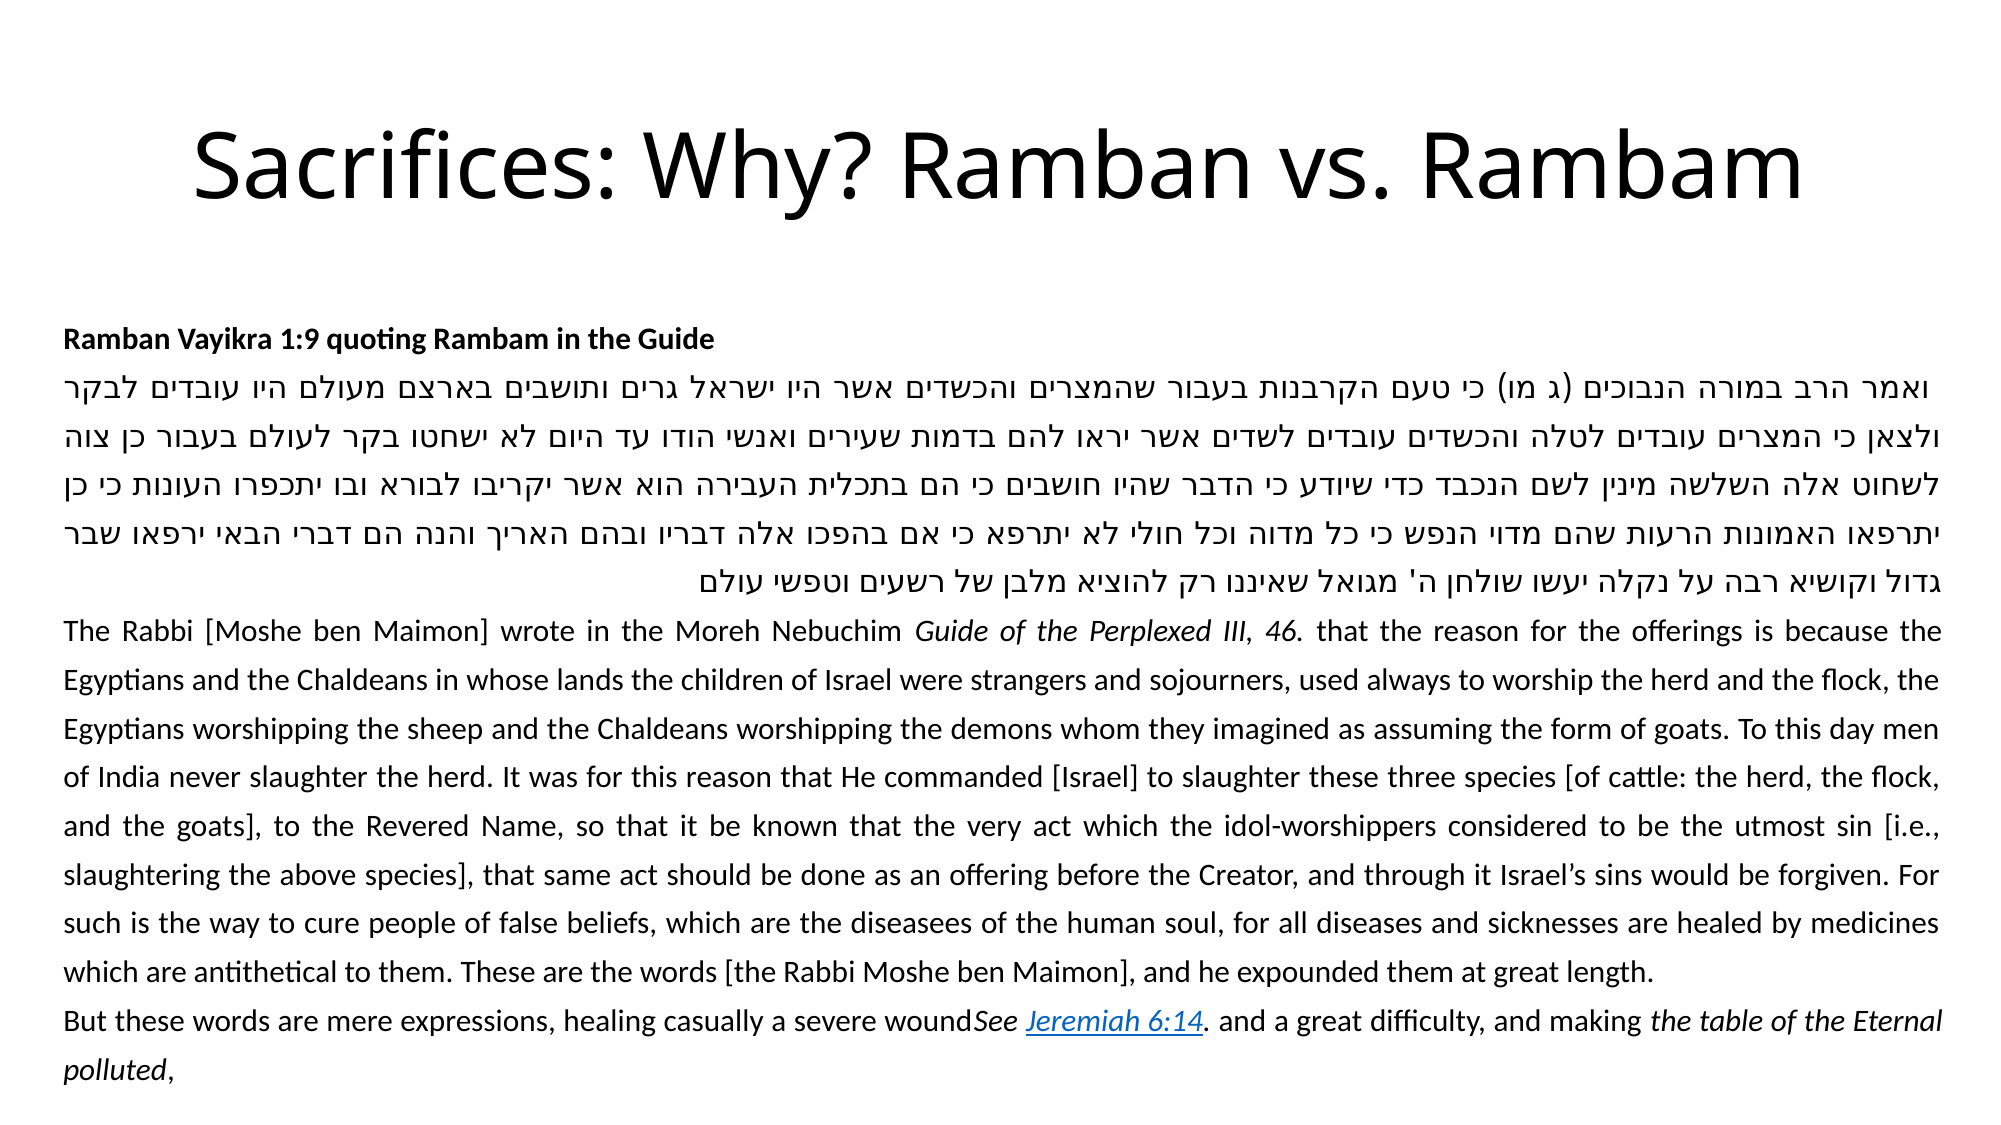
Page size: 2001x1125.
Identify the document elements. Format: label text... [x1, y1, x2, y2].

title Sacrifices: Why? Ramban vs. Rambam [137, 59, 1863, 278]
list Ramban Vayikra 1:9 quoting Rambam in the Guide ואמר הרב במורה הנבוכים (ג מו) כי טעם הקרבנות בעבור שהמצרים והכשדים אשר היו ישראל גרים ותושבים בארצם מעולם היו עובדים לבקר ולצאן כי המצרים עובדים לטלה והכשדים עובדים לשדים אשר יראו להם בדמות שעירים ואנשי הודו עד היום לא ישחטו בקר לעולם בעבור כן צוה לשחוט אלה השלשה מינין לשם הנכבד כדי שיודע כי הדבר שהיו חושבים כי הם בתכלית העבירה הוא אשר יקריבו לבורא ובו יתכפרו העונות כי כן יתרפאו האמונות הרעות שהם מדוי הנפש כי כל מדוה וכל חולי לא יתרפא כי אם בהפכו אלה דבריו ובהם האריך והנה הם דברי הבאי ירפאו שבר גדול וקושיא רבה על נקלה יעשו שולחן ה' מגואל שאיננו רק להוציא מלבן של רשעים וטפשי עולם The Rabbi [Moshe ben Maimon] wrote in the Moreh Nebuchim Guide of the Perplexed III, 46. that the reason for the offerings is because the Egyptians and the Chaldeans in whose lands the children of Israel were strangers and sojourners, used always to worship the herd and the flock, the Egyptians worshipping the sheep and the Chaldeans worshipping the demons whom they imagined as assuming the form of goats. To this day men of India never slaughter the herd. It was for this reason that He commanded [Israel] to slaughter these three species [of cattle: the herd, the flock, and the goats], to the Revered Name, so that it be known that the very act which the idol-worshippers considered to be the utmost sin [i.e., slaughtering the above species], that same act should be done as an offering before the Creator, and through it Israel’s sins would be forgiven. For such is the way to cure people of false beliefs, which are the diseasees of the human soul, for all diseases and sicknesses are healed by medicines which are antithetical to them. These are the words [the Rabbi Moshe ben Maimon], and he expounded them at great length. But these words are mere expressions, healing casually a severe woundSee Jeremiah 6:14. and a great difficulty, and making the table of the Eternal polluted, [48, 299, 1959, 1090]
